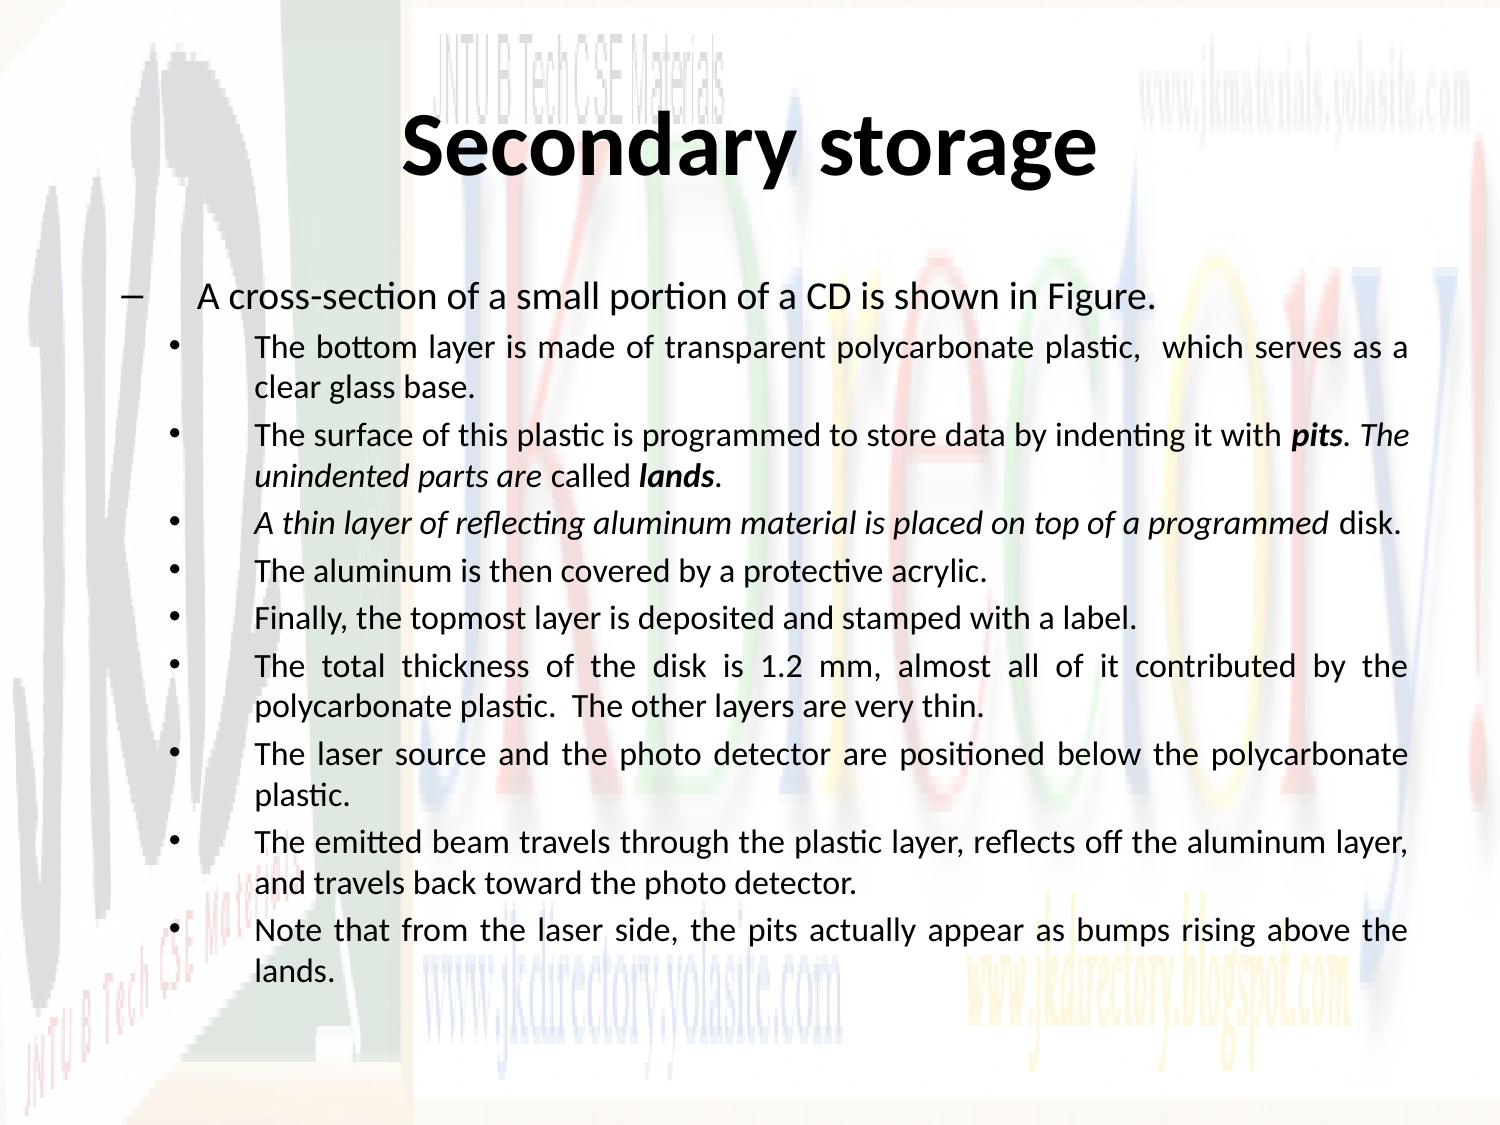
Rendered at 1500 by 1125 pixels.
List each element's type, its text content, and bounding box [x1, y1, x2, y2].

title Secondary storage [75, 45, 1425, 233]
list A cross-section of a small portion of a CD is shown in Figure. The bottom layer is made of transparent polycarbonate plastic, which serves as a clear glass base. The surface of this plastic is programmed to store data by indenting it with pits. The unindented parts are called lands. A thin layer of reflecting aluminum material is placed on top of a programmed disk. The aluminum is then covered by a protective acrylic. Finally, the topmost layer is deposited and stamped with a label. The total thickness of the disk is 1.2 mm, almost all of it contributed by the polycarbonate plastic. The other layers are very thin. The laser source and the photo detector are positioned below the polycarbonate plastic. The emitted beam travels through the plastic layer, reflects off the aluminum layer, and travels back toward the photo detector. Note that from the laser side, the pits actually appear as bumps rising above the lands. [75, 262, 1425, 1025]
